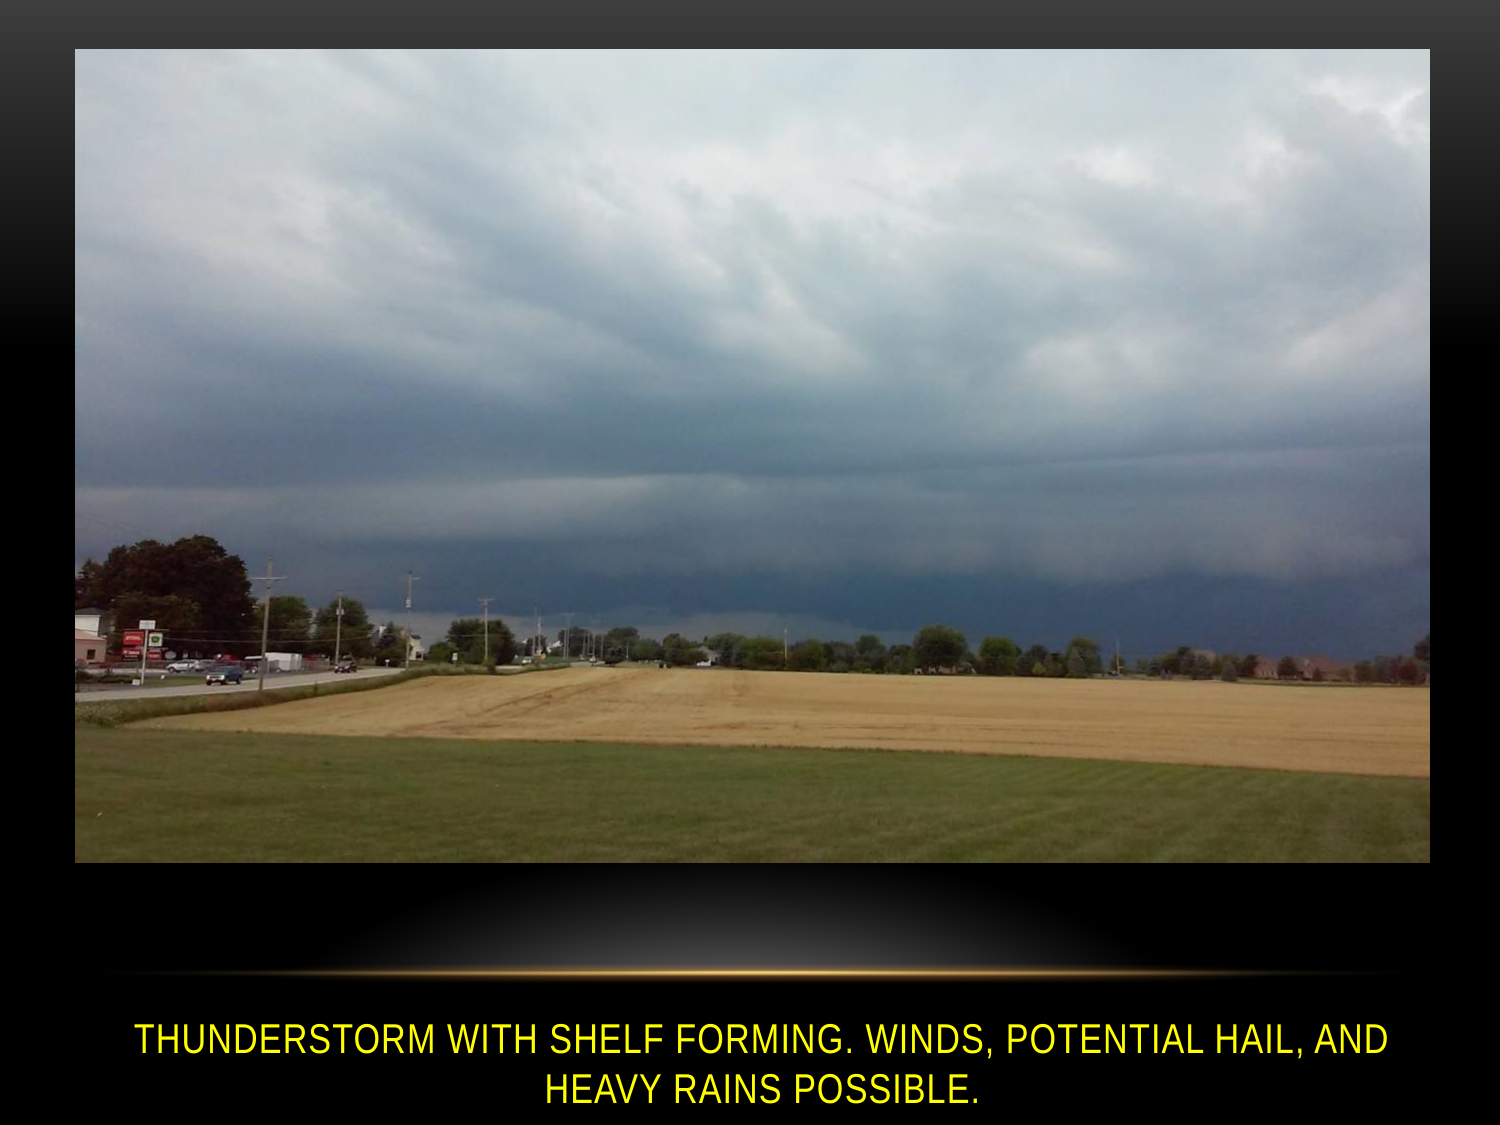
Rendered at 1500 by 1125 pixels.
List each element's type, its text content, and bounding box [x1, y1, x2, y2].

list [74, 49, 1431, 863]
picture [0, 0, 1500, 1125]
title Thunderstorm with shelf forming. Winds, potential hail, and heavy rains possible. [112, 932, 1413, 1120]
